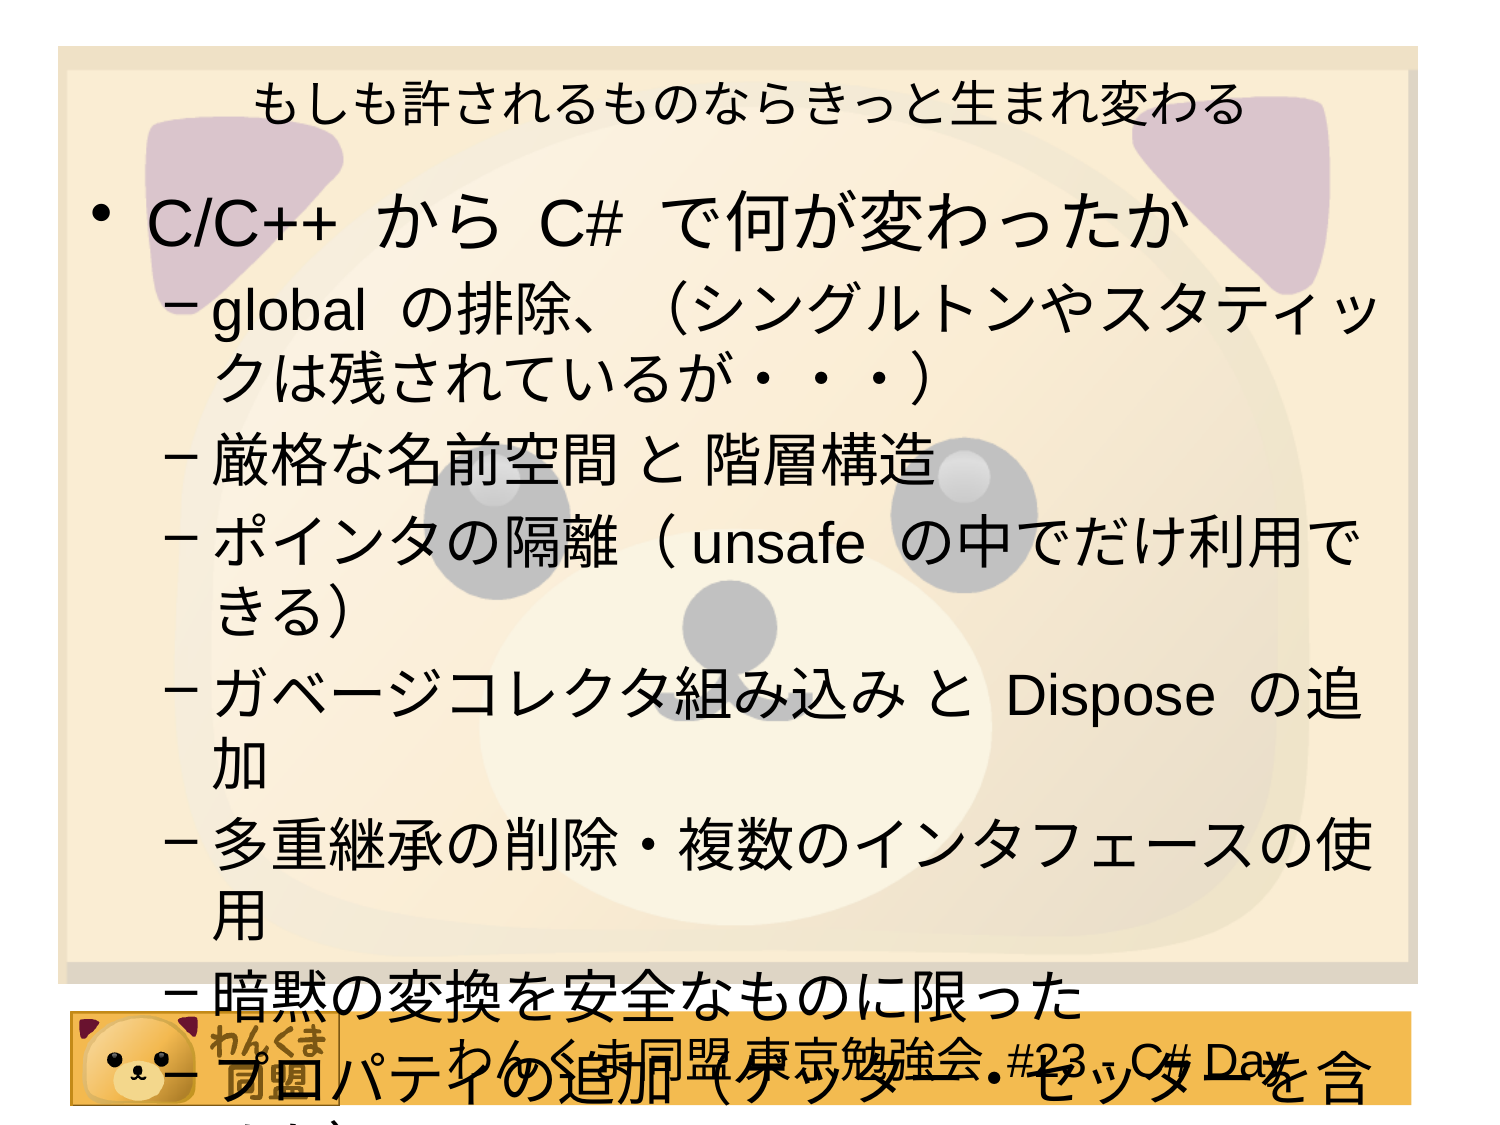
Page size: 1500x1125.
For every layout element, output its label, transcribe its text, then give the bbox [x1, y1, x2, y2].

list C/C++ から C# で何が変わったか global の排除、（シングルトンやスタティックは残されているが・・・） 厳格な名前空間 と 階層構造 ポインタの隔離（unsafe の中でだけ利用できる） ガベージコレクタ組み込み と Dispose の追加 多重継承の削除・複数のインタフェースの使用 暗黙の変換を安全なものに限った プロパティの追加（ゲッター・セッターを含めた） [74, 172, 1426, 1006]
picture [58, 46, 1418, 984]
picture [70, 1011, 340, 1106]
title もしも許されるものならきっと生まれ変わる [74, 44, 1426, 162]
